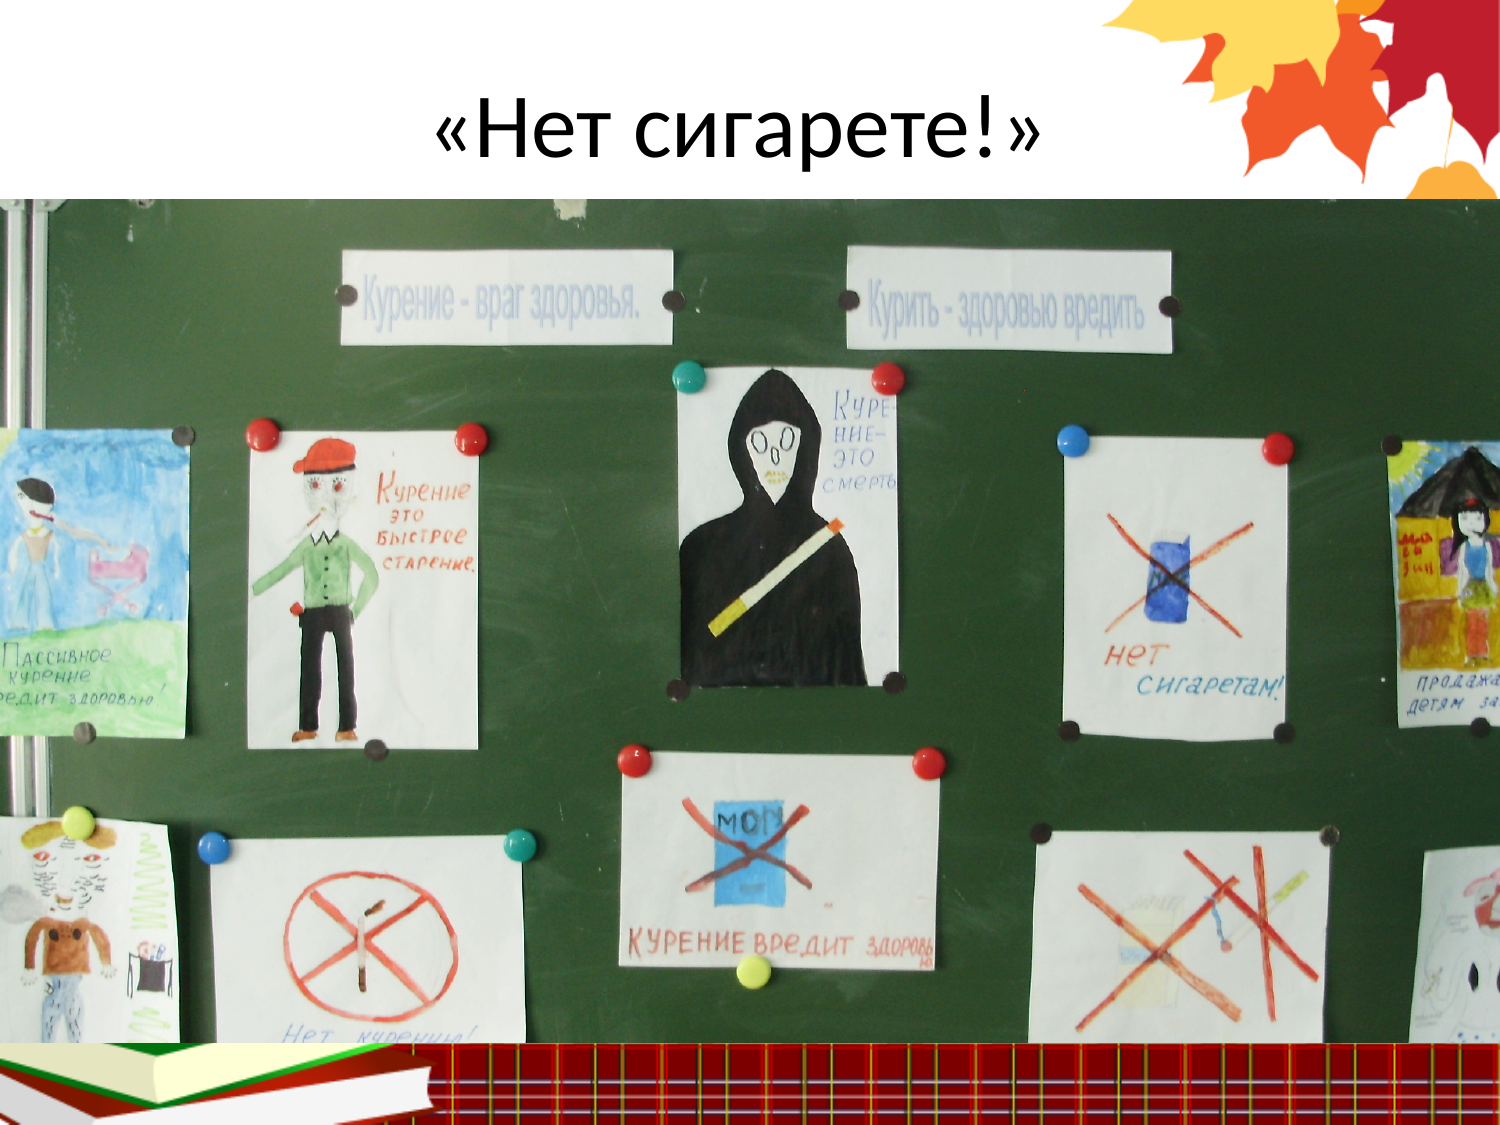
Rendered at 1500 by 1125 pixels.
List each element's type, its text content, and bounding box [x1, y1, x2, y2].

text_box «Нет сигарете!» [413, 58, 1072, 184]
picture [0, 0, 1500, 1125]
